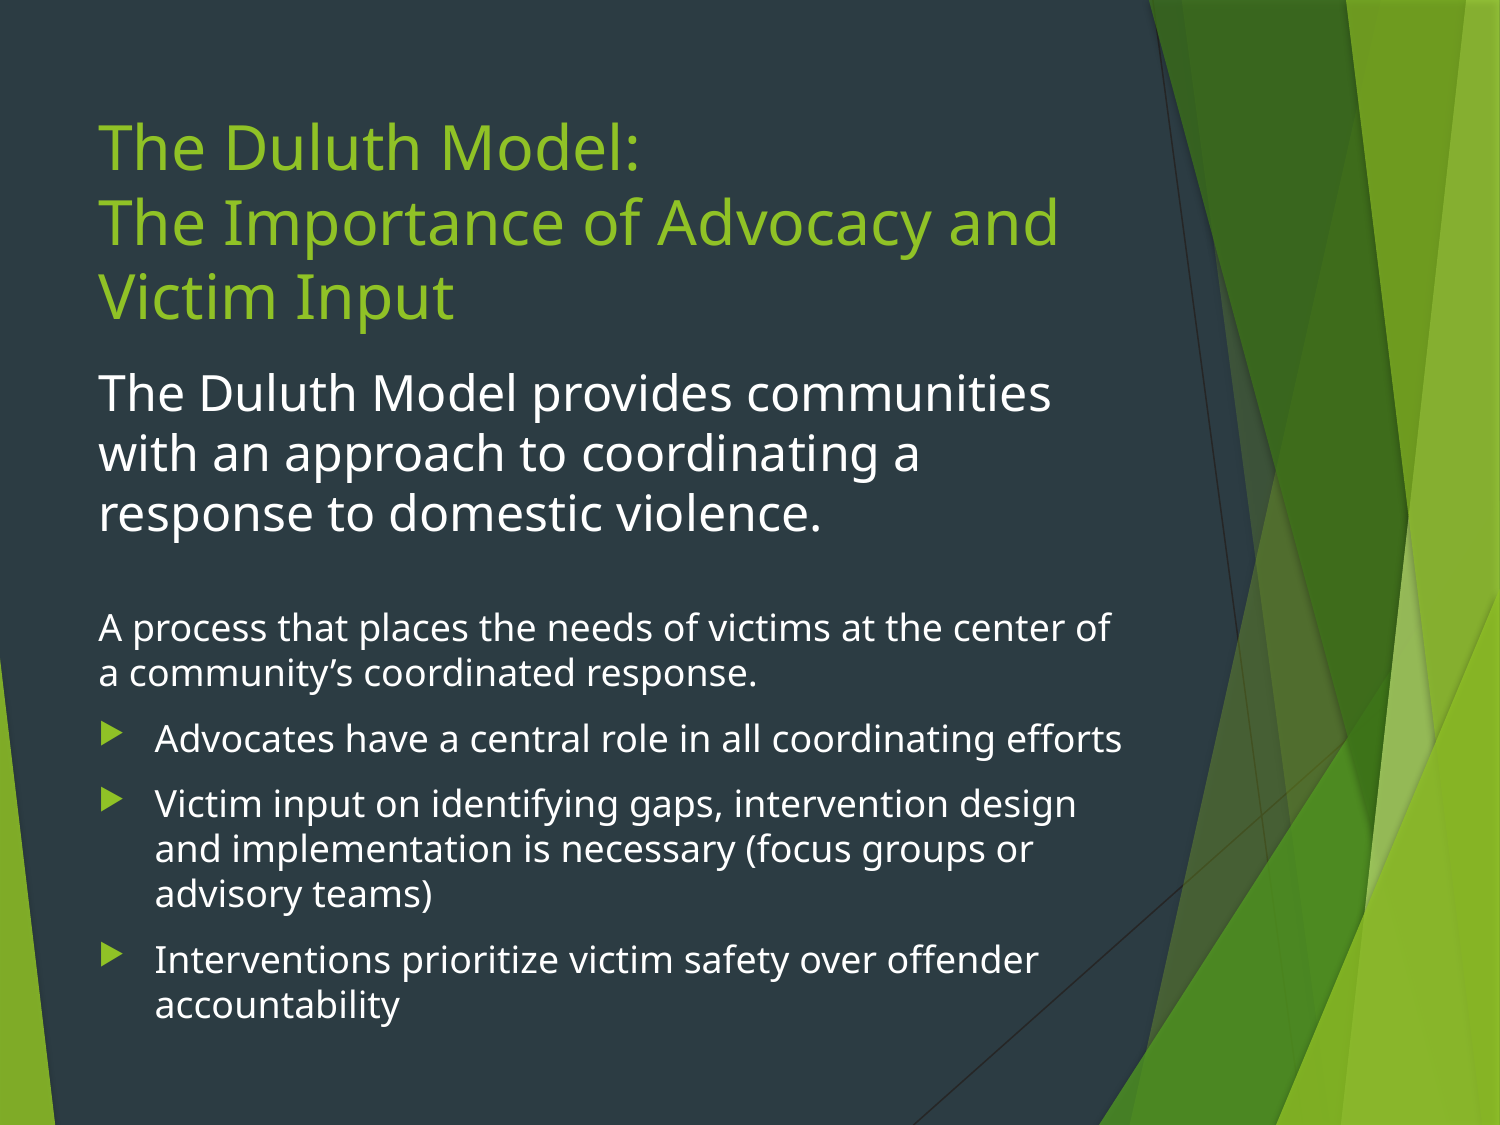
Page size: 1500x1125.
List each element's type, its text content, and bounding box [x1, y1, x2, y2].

title The Duluth Model: The Importance of Advocacy and Victim Input [83, 99, 1141, 317]
list The Duluth Model provides communities with an approach to coordinating a response to domestic violence. A process that places the needs of victims at the center of a community’s coordinated response. Advocates have a central role in all coordinating efforts Victim input on identifying gaps, intervention design and implementation is necessary (focus groups or advisory teams) Interventions prioritize victim safety over offender accountability [83, 354, 1141, 1063]
